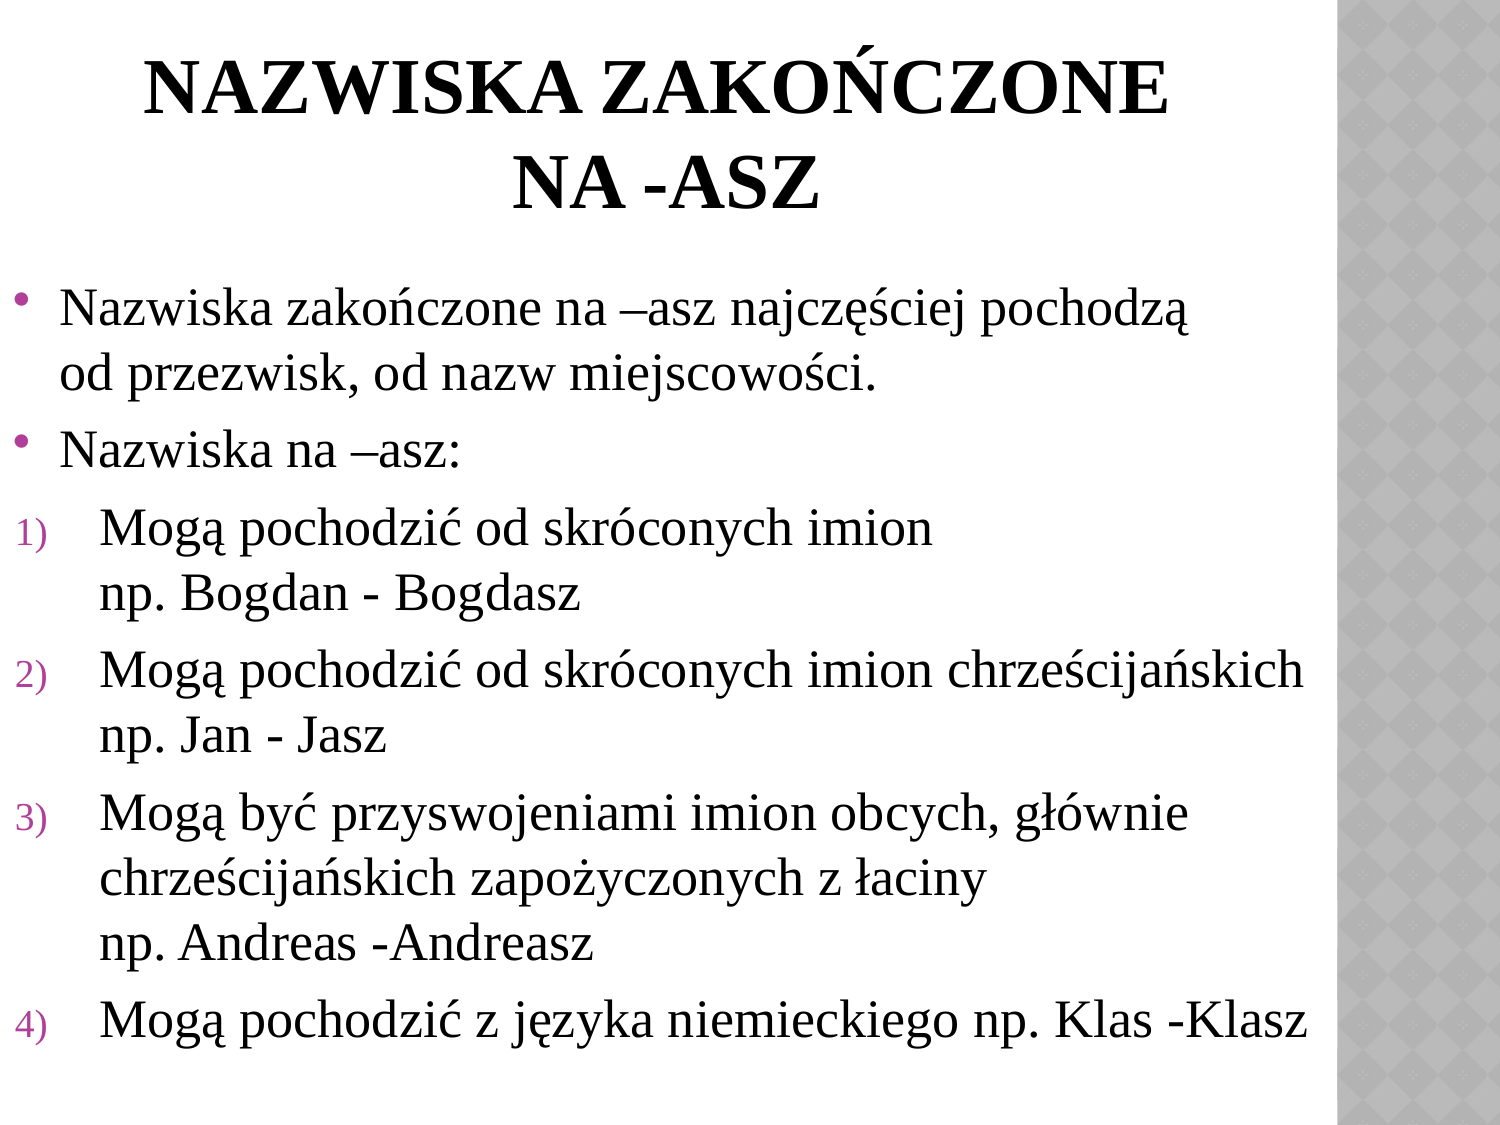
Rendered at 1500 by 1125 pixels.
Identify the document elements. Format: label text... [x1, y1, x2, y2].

list Nazwiska zakończone na –asz najczęściej pochodzą od przezwisk, od nazw miejscowości. Nazwiska na –asz: Mogą pochodzić od skróconych imion np. Bogdan - Bogdasz Mogą pochodzić od skróconych imion chrześcijańskich np. Jan - Jasz Mogą być przyswojeniami imion obcych, głównie chrześcijańskich zapożyczonych z łaciny np. Andreas -Andreasz Mogą pochodzić z języka niemieckiego np. Klas -Klasz [0, 264, 1336, 1125]
title Nazwiska zakończone na -asz [0, 0, 1336, 258]
